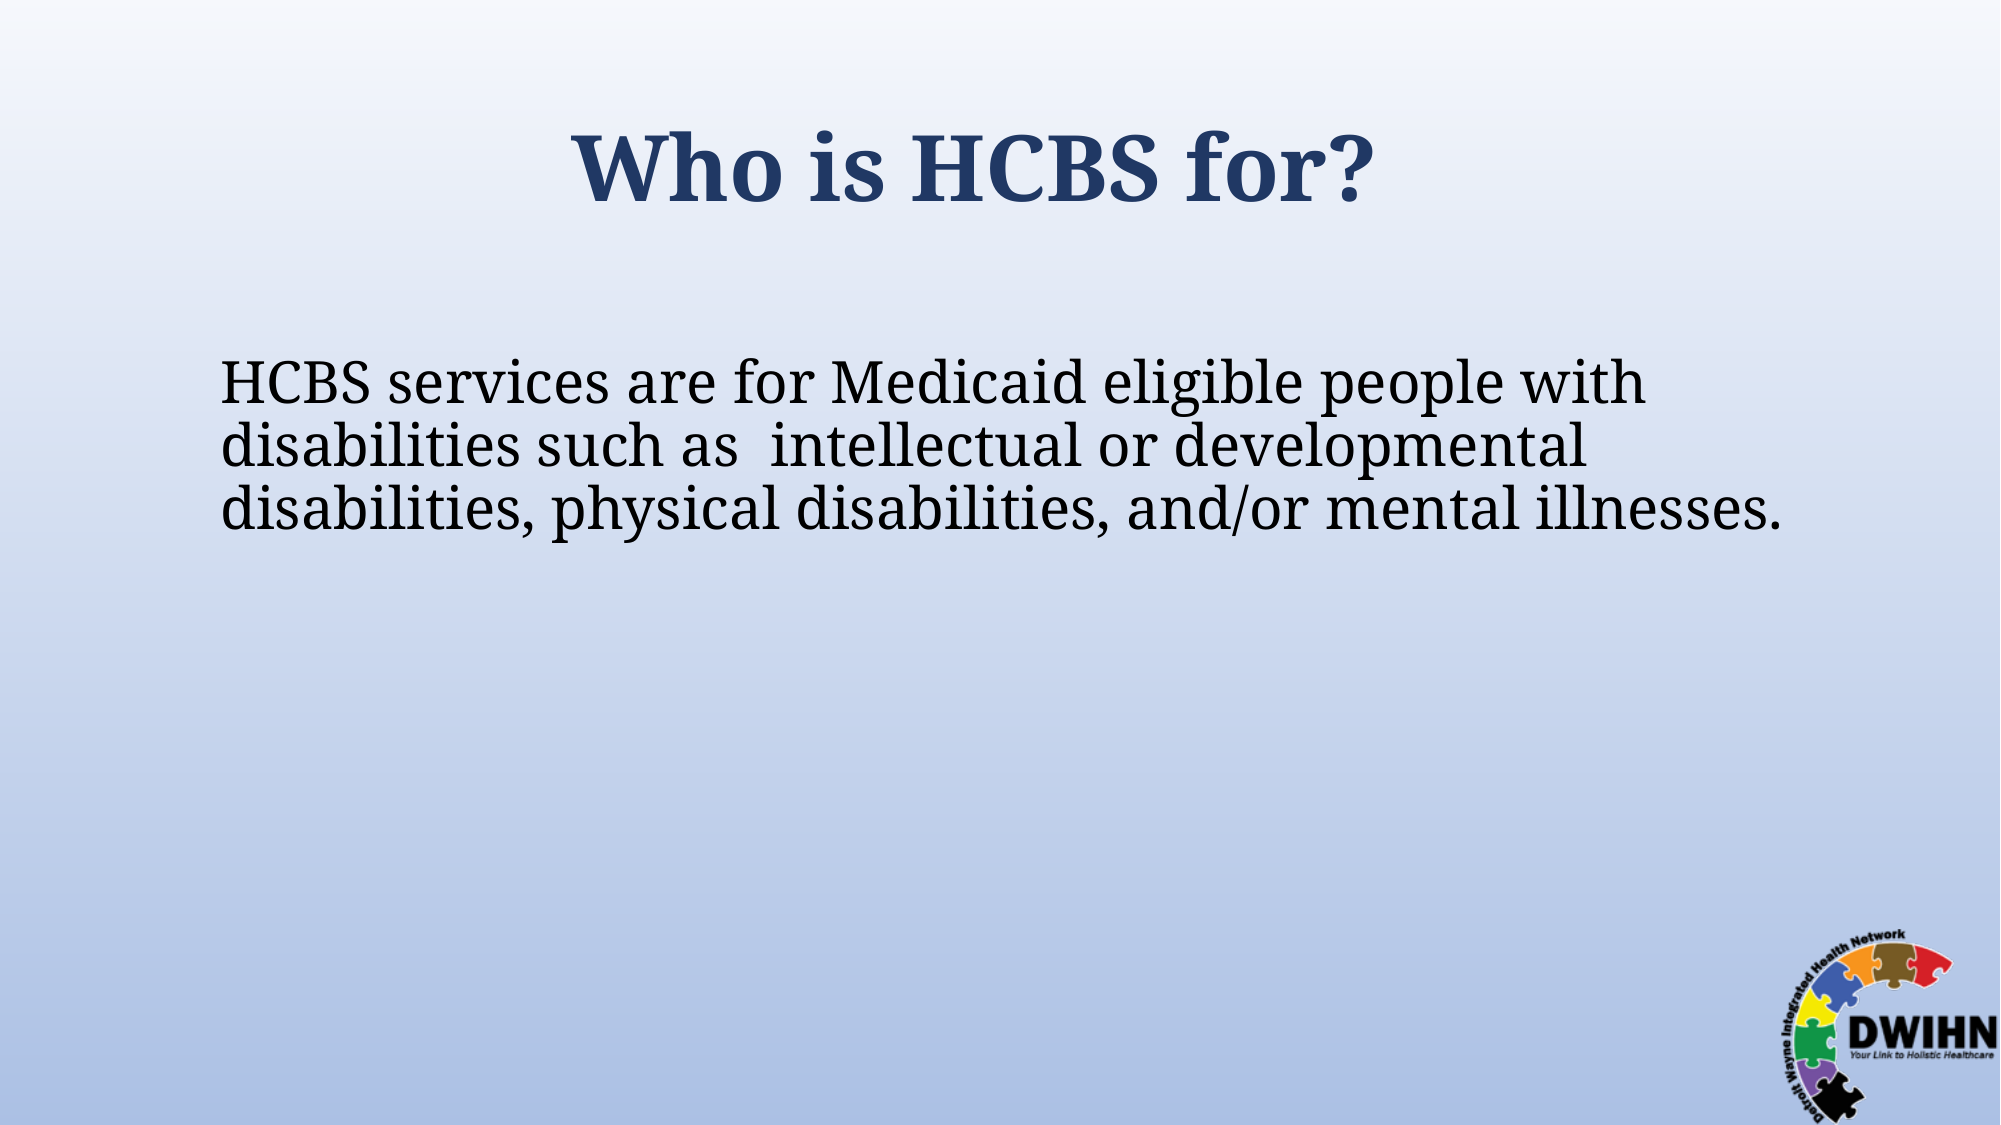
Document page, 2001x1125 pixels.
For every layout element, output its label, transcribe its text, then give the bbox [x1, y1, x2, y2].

title Who is HCBS for? [112, 62, 1838, 281]
list HCBS services are for Medicaid eligible people with disabilities such as intellectual or developmental disabilities, physical disabilities, and/or mental illnesses. [205, 171, 1931, 886]
picture [1781, 929, 1999, 1125]
